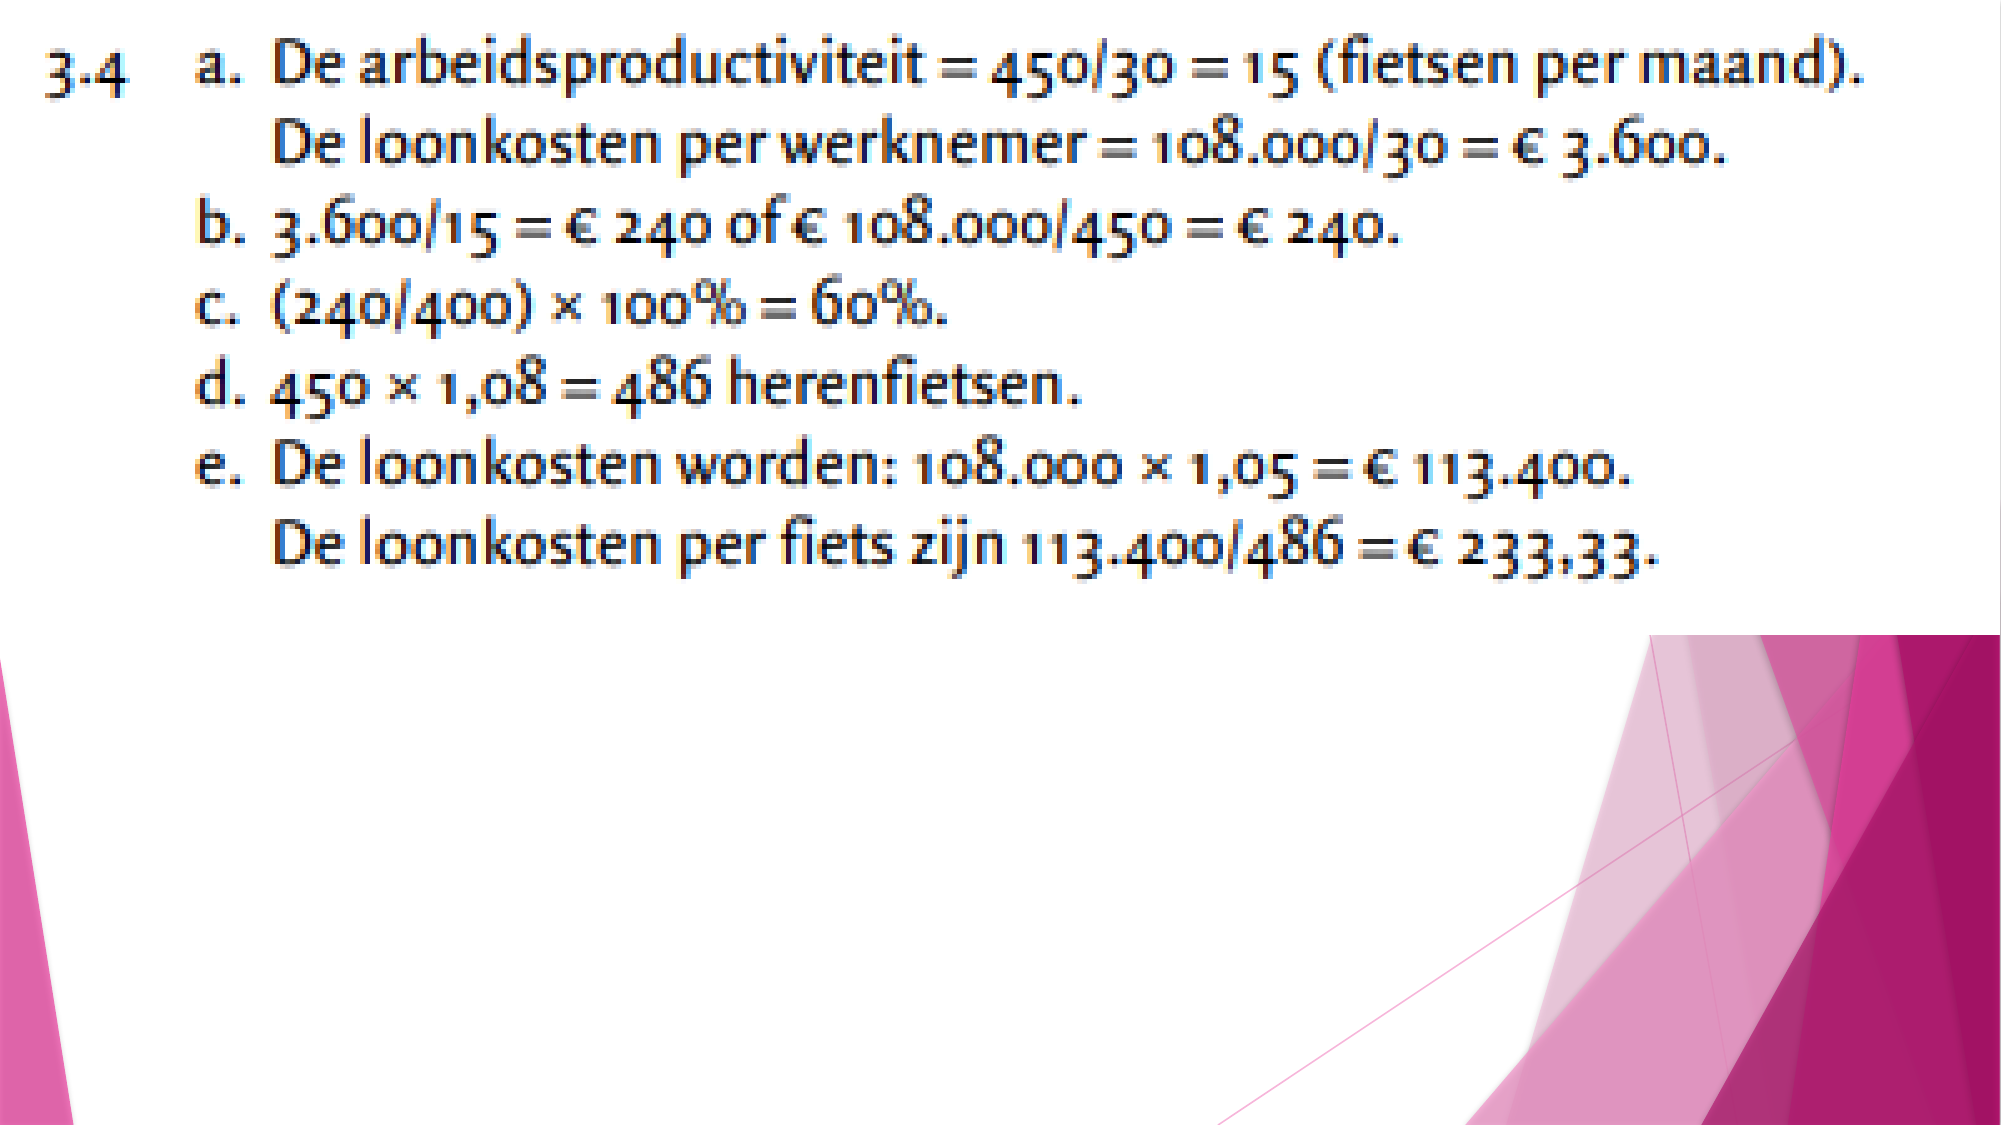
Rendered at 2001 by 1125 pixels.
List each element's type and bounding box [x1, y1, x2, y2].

picture [0, 0, 2000, 636]
